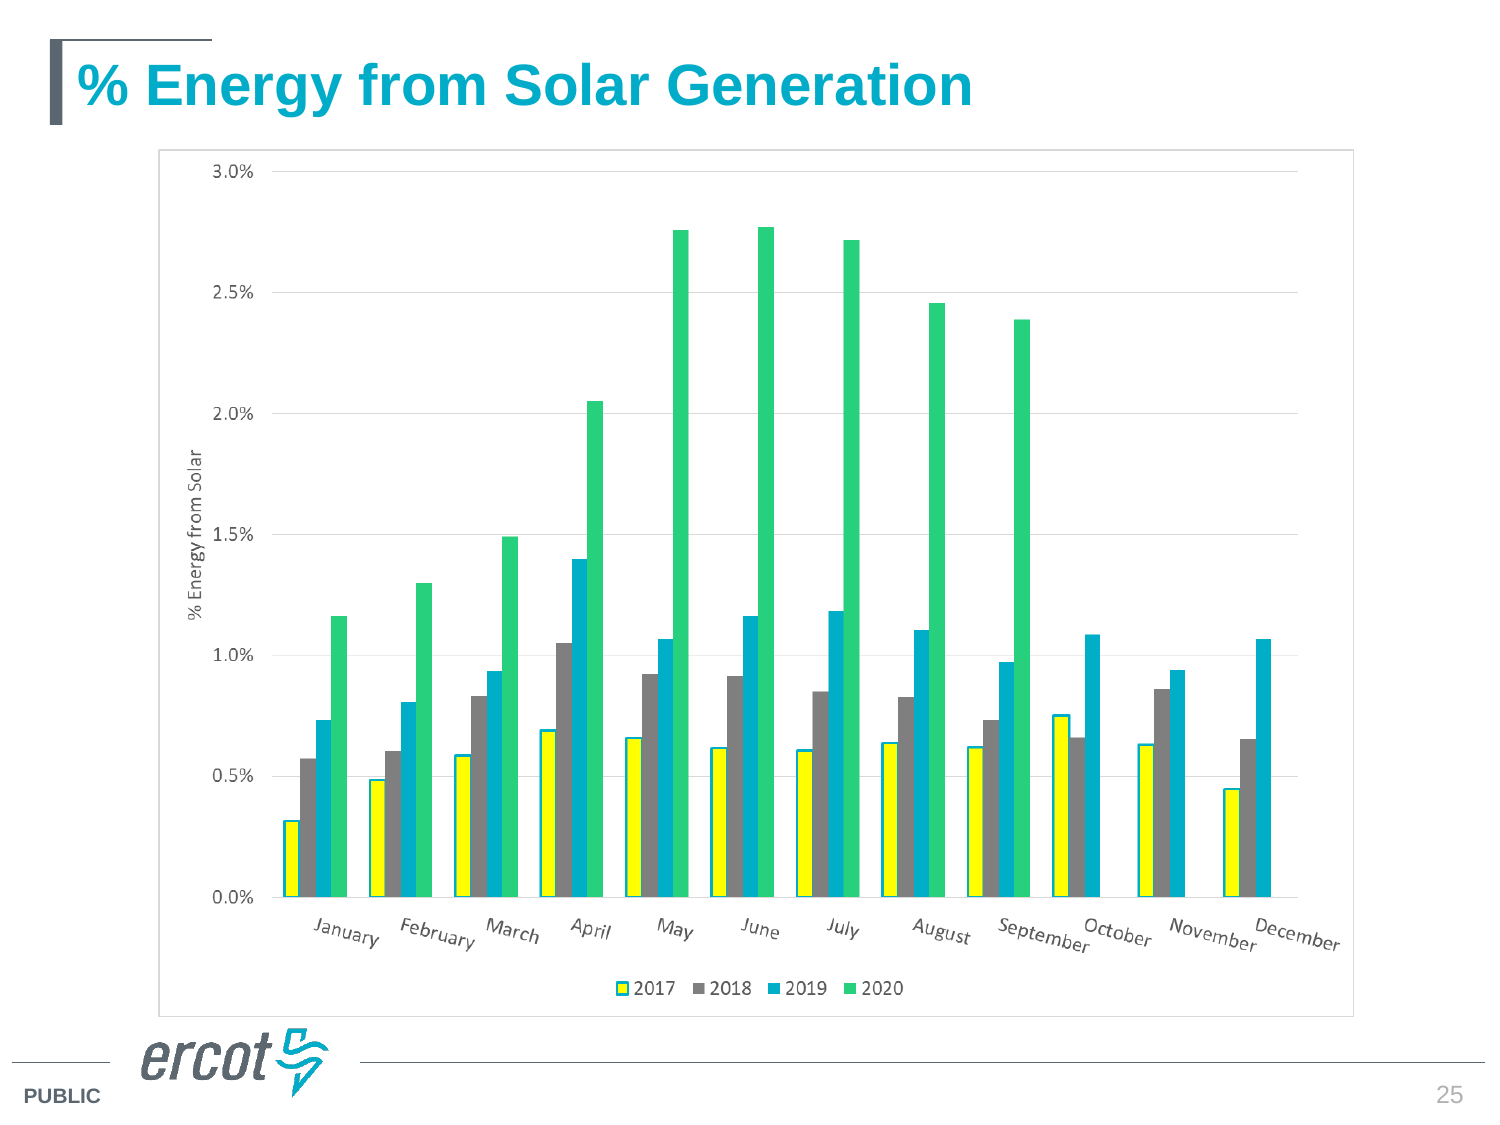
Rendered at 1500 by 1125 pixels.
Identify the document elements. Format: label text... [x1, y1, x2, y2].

picture [158, 149, 1354, 1018]
slide_number 25 [1412, 1076, 1488, 1112]
picture [137, 1024, 332, 1100]
title % Energy from Solar Generation [62, 39, 1450, 125]
